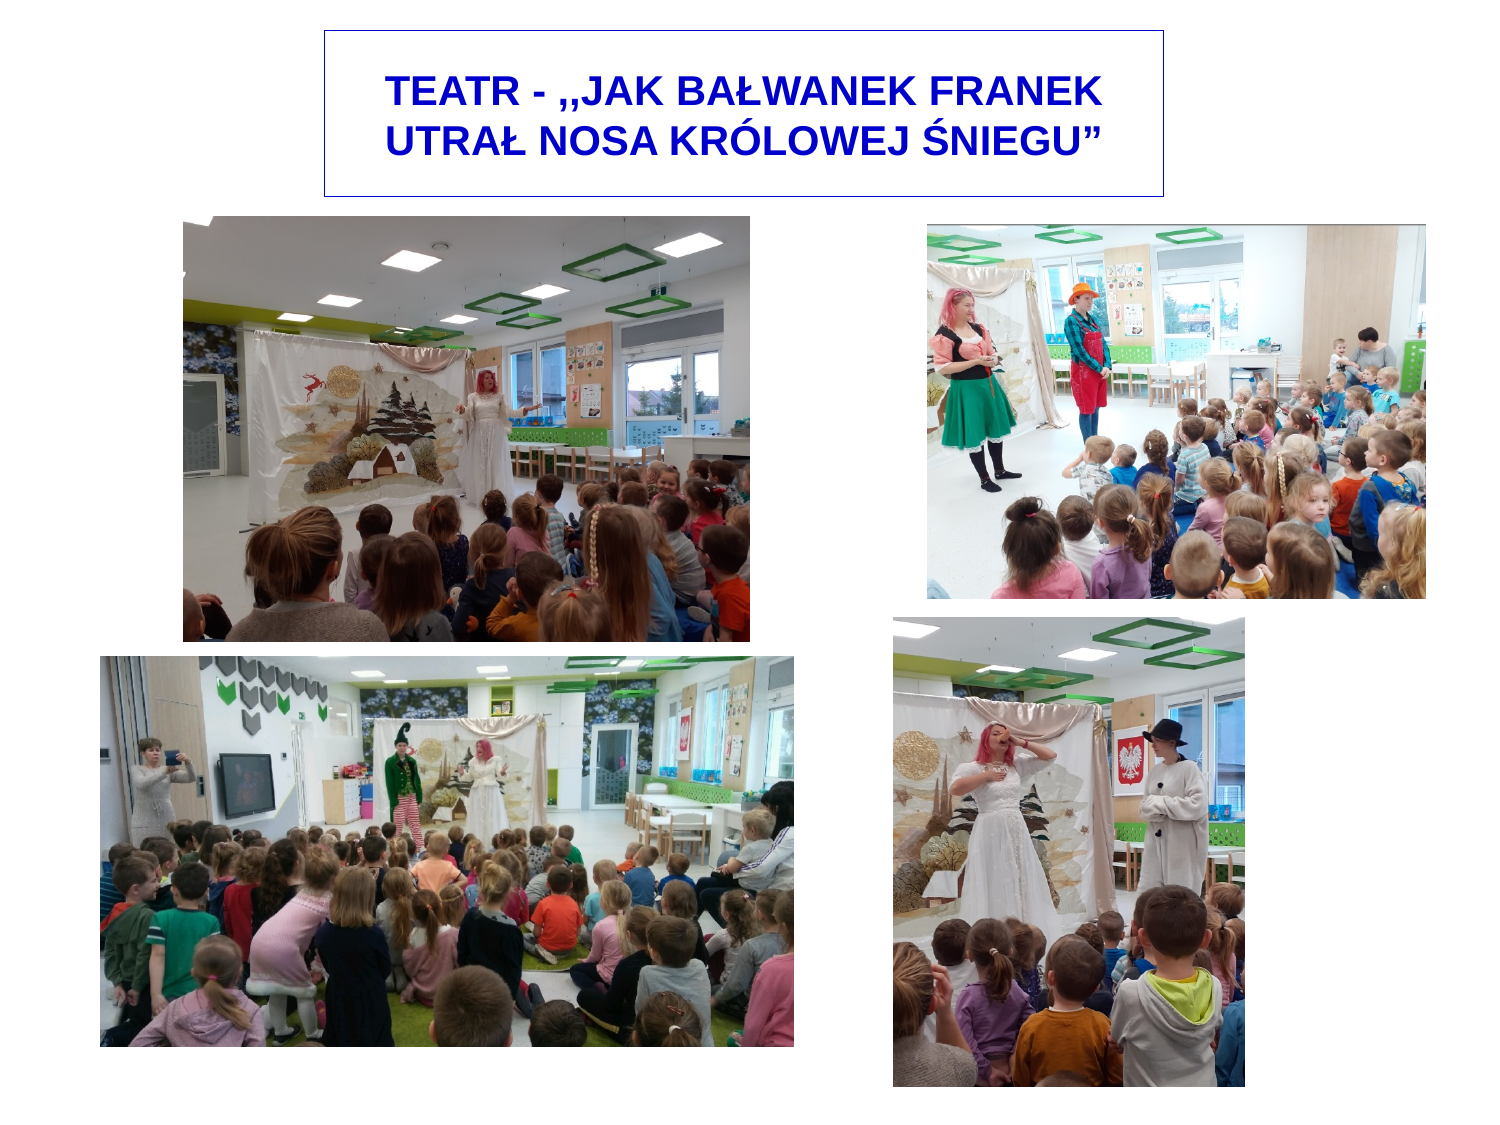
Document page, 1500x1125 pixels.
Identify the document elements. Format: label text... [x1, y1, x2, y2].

picture [892, 617, 1245, 1087]
picture [100, 656, 794, 1048]
title TEATR - ,,JAK BAŁWANEK FRANEK UTRAŁ NOSA KRÓLOWEJ ŚNIEGU” [324, 30, 1164, 197]
picture [926, 224, 1427, 600]
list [182, 216, 751, 642]
